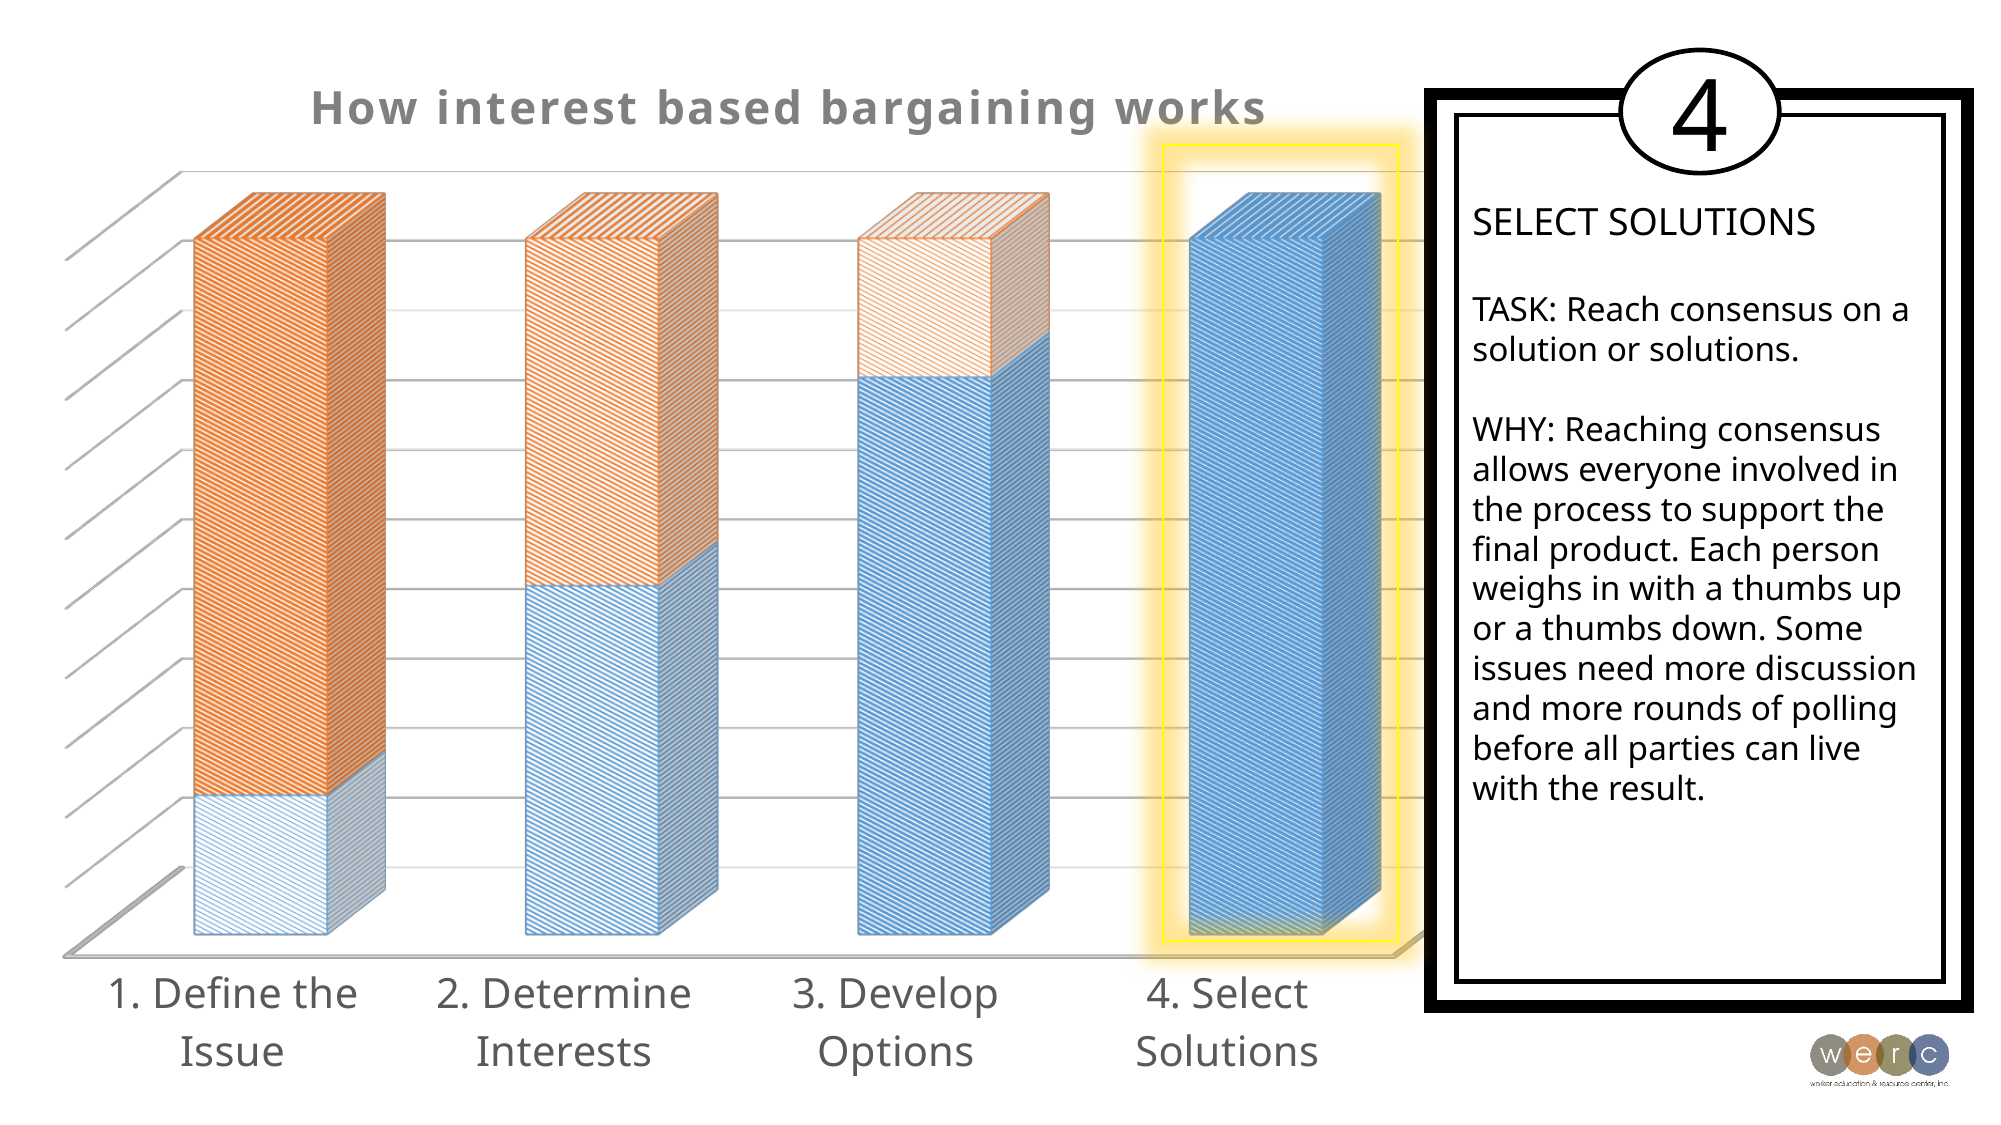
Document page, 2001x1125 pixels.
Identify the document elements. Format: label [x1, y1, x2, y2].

chart [15, 32, 1561, 1100]
picture [1808, 1032, 1951, 1088]
text_box [1430, 49, 1968, 1007]
